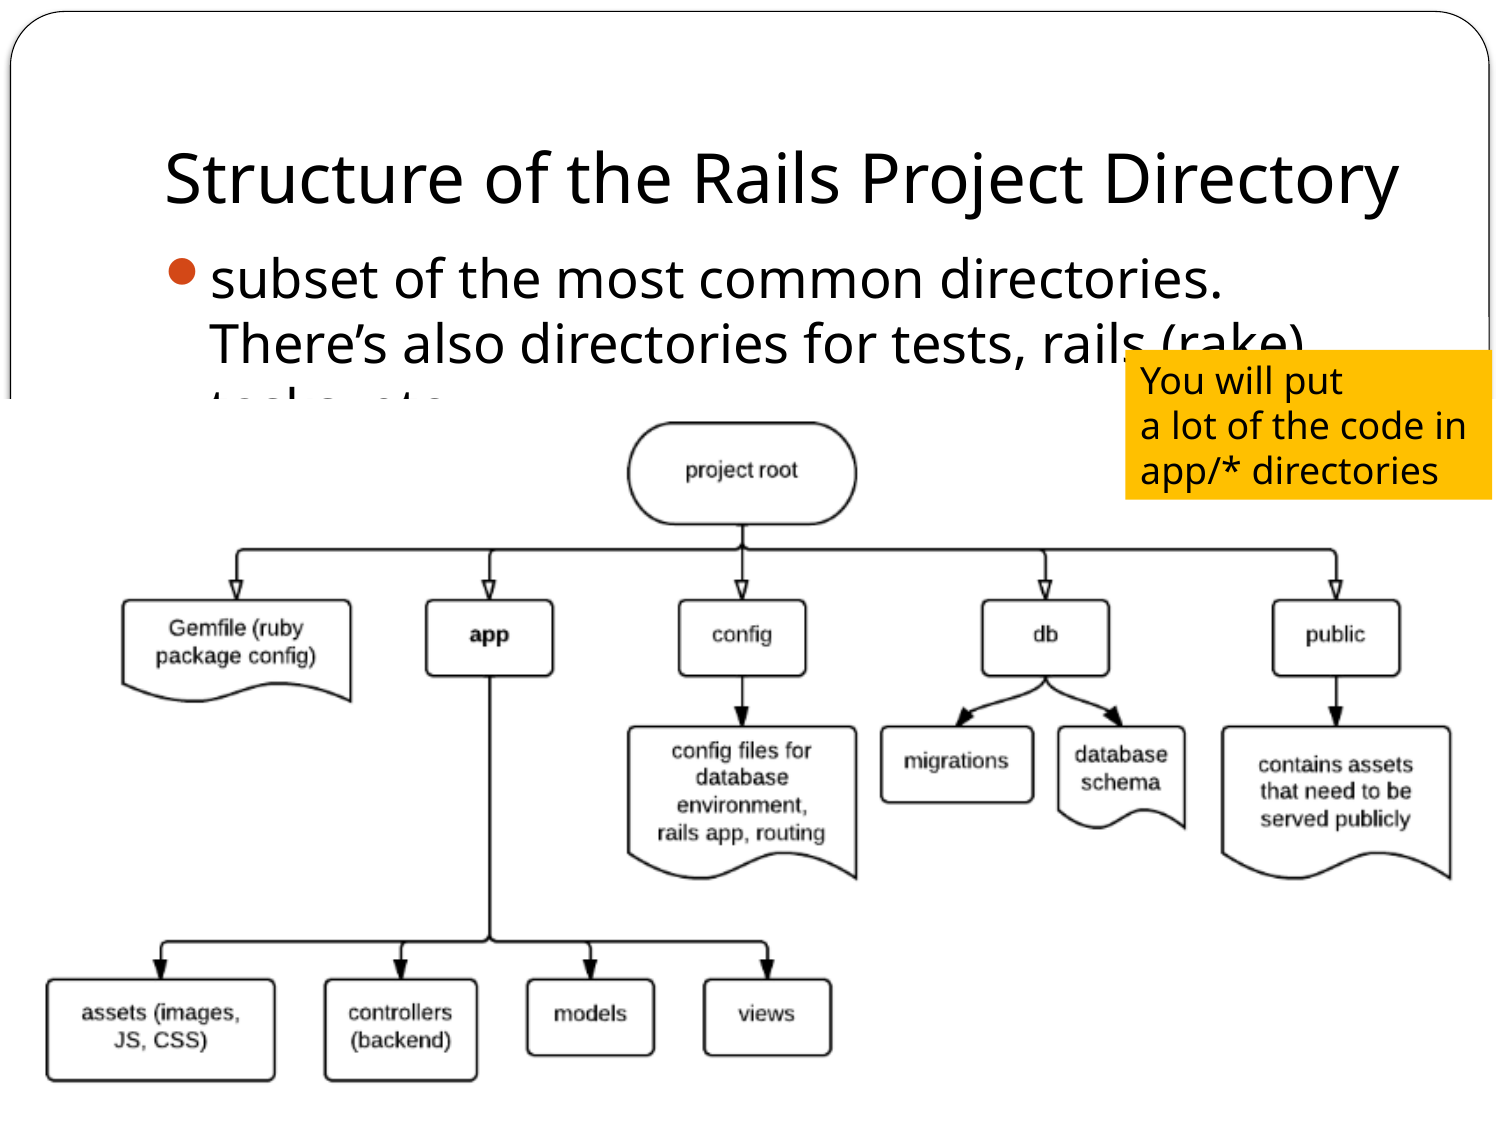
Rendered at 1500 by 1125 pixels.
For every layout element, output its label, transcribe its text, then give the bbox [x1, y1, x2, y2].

picture [2, 399, 1500, 1125]
text_box You will put a lot of the code in app/* directories [1125, 349, 1493, 398]
list subset of the most common directories. There’s also directories for tests, rails (rake) tasks, etc. [150, 237, 1425, 398]
title Structure of the Rails Project Directory [150, 45, 1425, 233]
